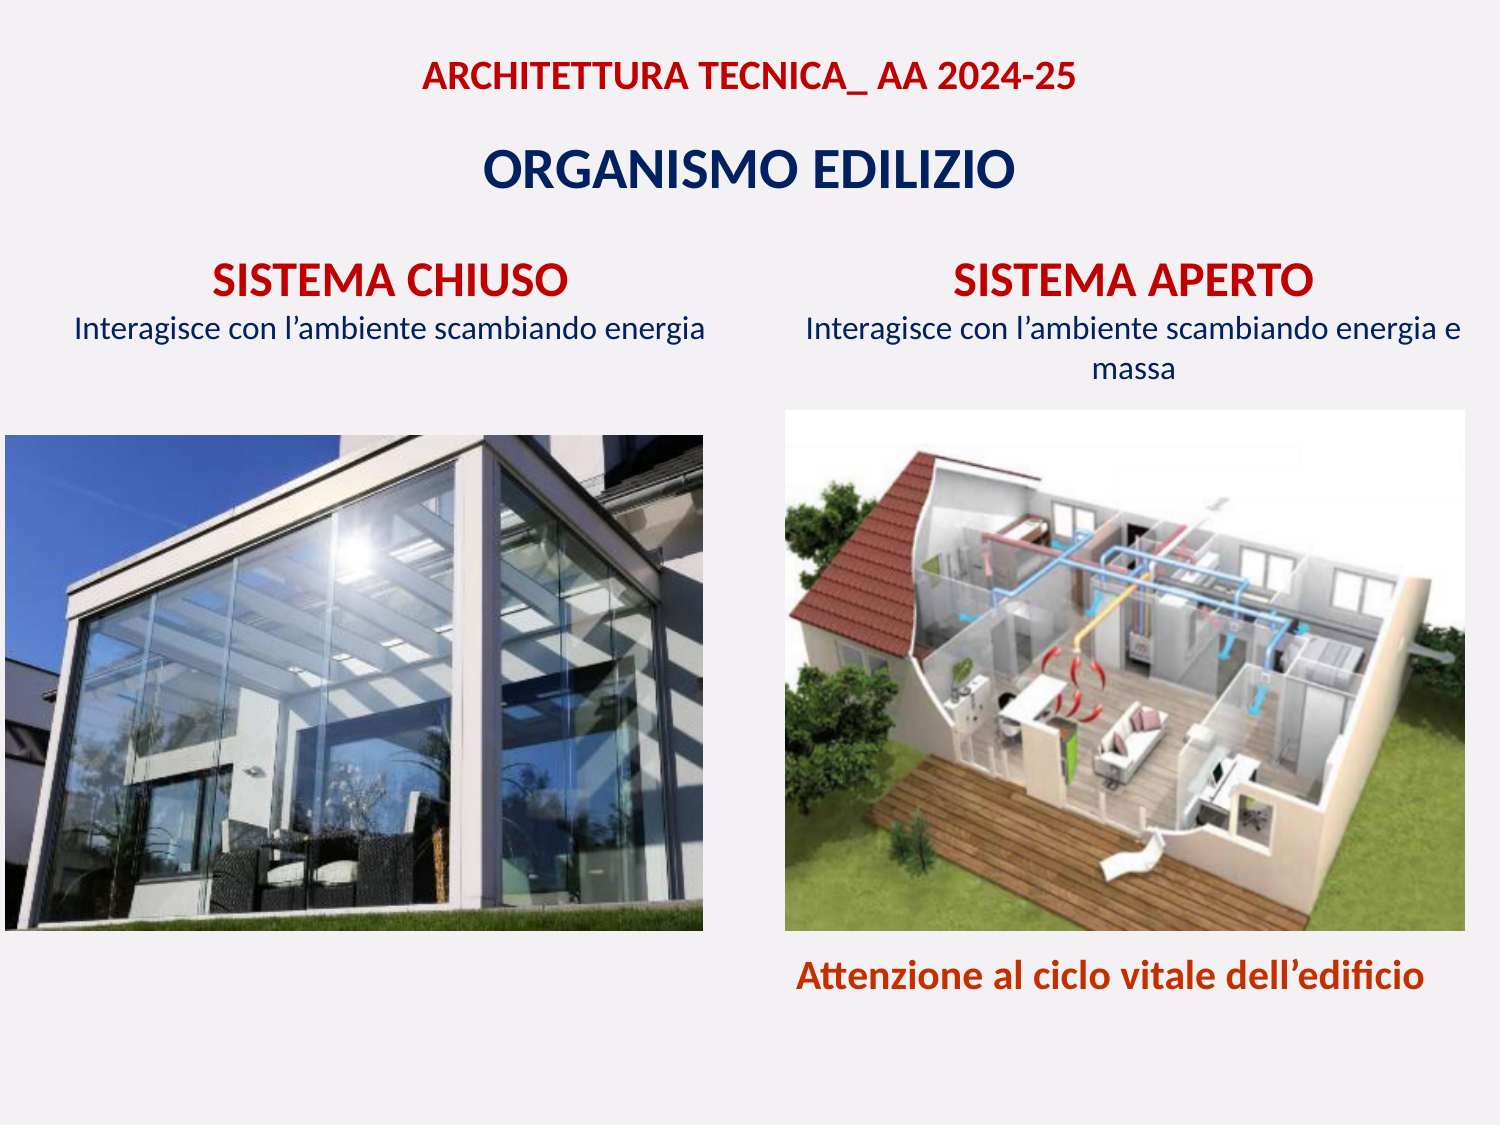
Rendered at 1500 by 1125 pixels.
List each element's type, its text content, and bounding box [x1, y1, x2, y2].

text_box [24, 238, 1500, 396]
text_box ARCHITETTURA TECNICA_ AA 2024-25 [0, 30, 1500, 121]
text_box ORGANISMO EDILIZIO [383, 123, 1117, 208]
picture [5, 435, 703, 931]
text_box Attenzione al ciclo vitale dell’edificio [685, 940, 1500, 1006]
picture [785, 410, 1465, 931]
